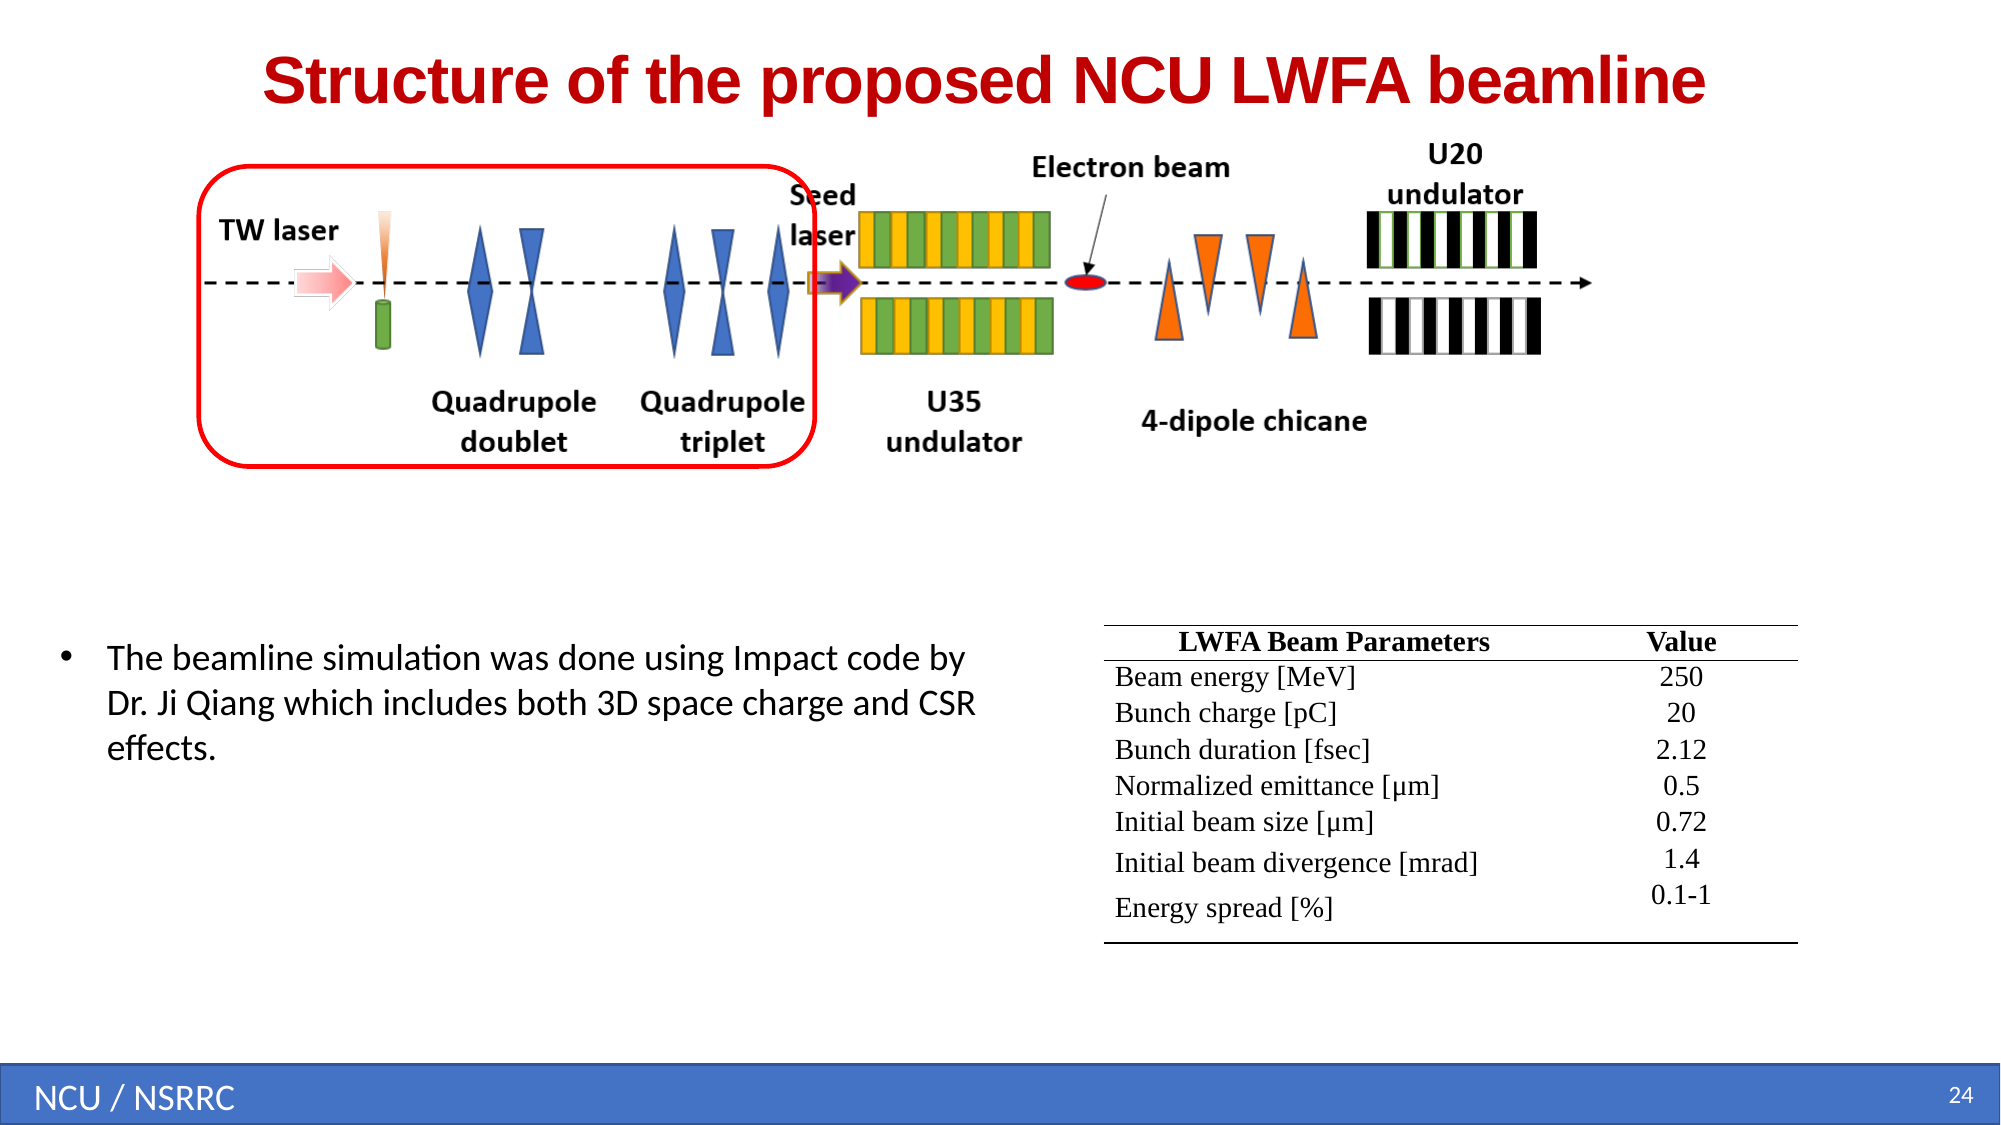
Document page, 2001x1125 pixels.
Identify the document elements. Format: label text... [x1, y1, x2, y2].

slide_number 24 [1539, 1063, 1990, 1124]
table_cell Beam energy [MeV] Bunch charge [pC] Bunch duration [fsec] Normalized emittance [μm] Initial beam size [μm] Initial beam divergence [mrad] Energy spread [%] [1104, 661, 1566, 942]
text_box Structure of the proposed NCU LWFA beamline [247, 29, 1775, 125]
table_cell 250 20 2.12 0.5 0.72 1.4 0.1-1 [1566, 661, 1798, 942]
table_header LWFA Beam Parameters [1104, 626, 1566, 660]
text_box The beamline simulation was done using Impact code by Dr. Ji Qiang which includes both 3D space charge and CSR effects. [45, 625, 1030, 776]
picture [198, 123, 1605, 482]
table_header Value [1566, 626, 1798, 660]
